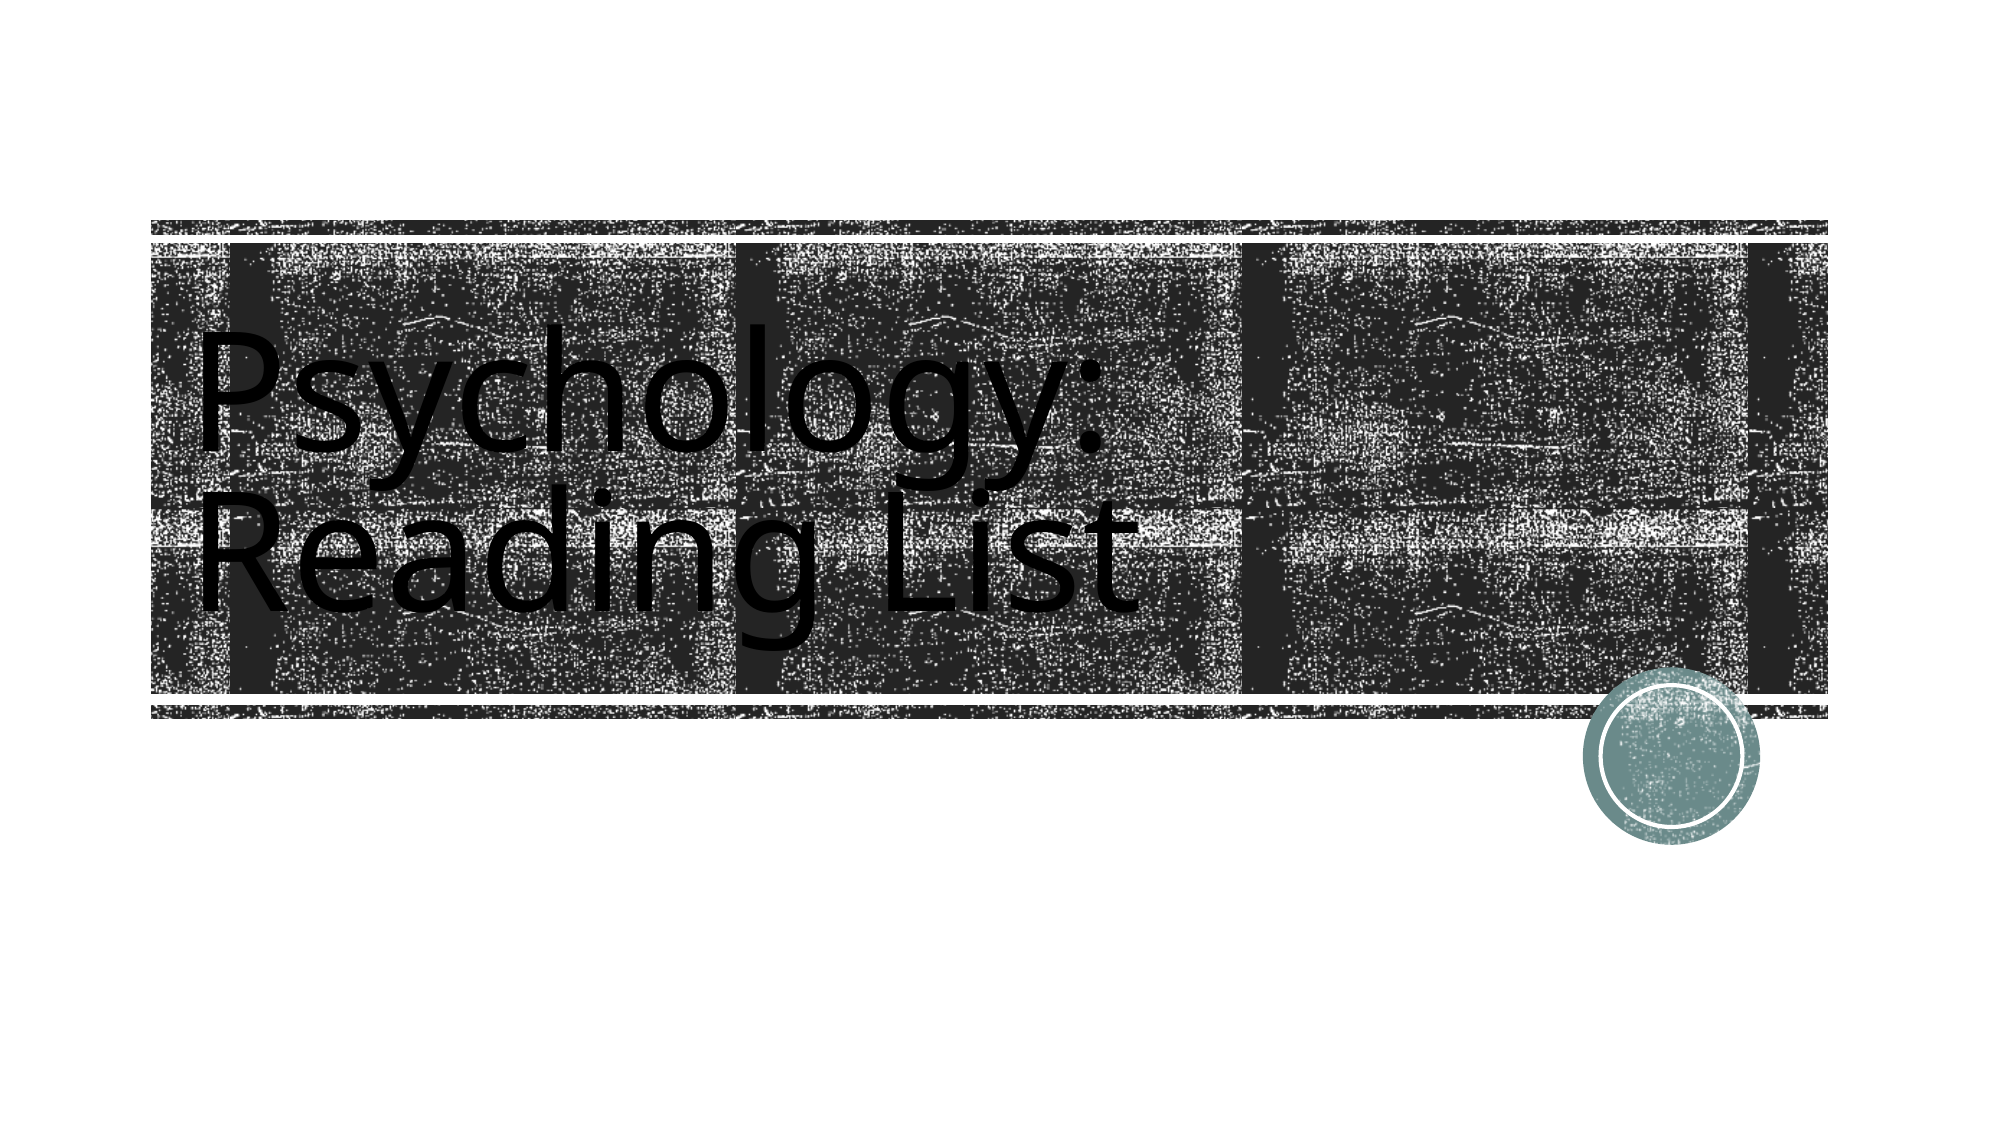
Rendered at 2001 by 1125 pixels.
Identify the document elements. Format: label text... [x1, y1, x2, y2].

title Psychology: Reading List [172, 234, 1808, 733]
